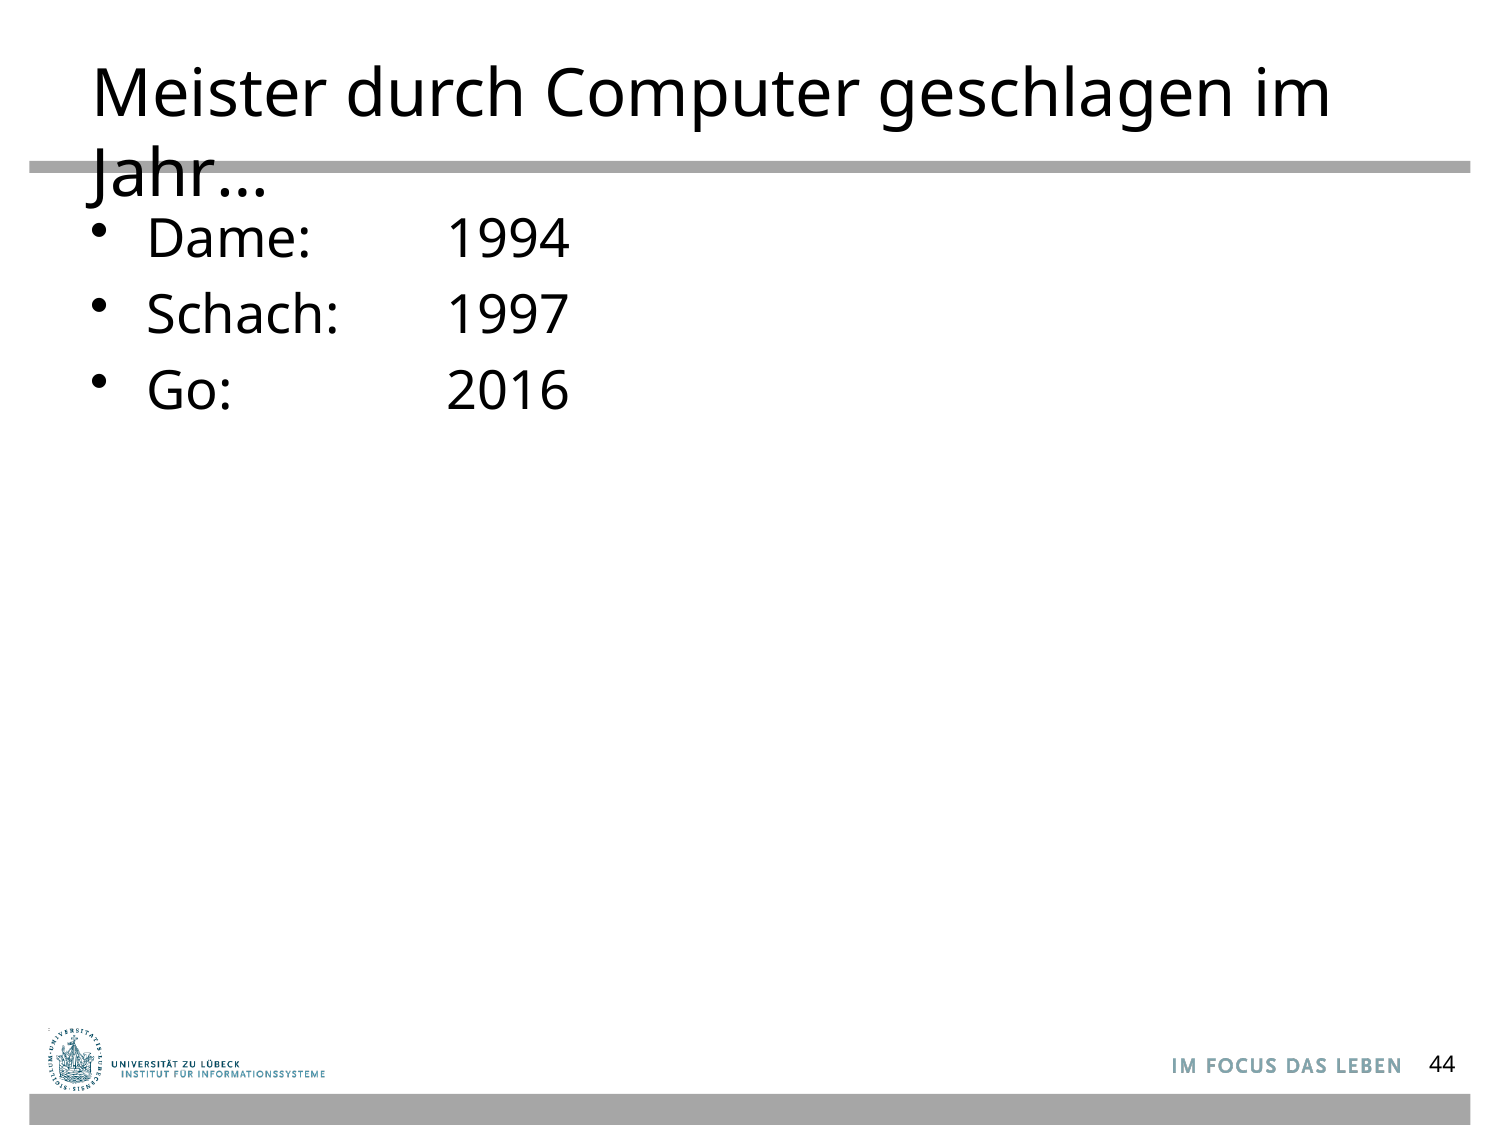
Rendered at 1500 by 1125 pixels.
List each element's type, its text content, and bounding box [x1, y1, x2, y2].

picture [1173, 1058, 1305, 1073]
slide_number 44 [1305, 1050, 1471, 1083]
title Meister durch Computer geschlagen im Jahr… [76, 42, 1427, 126]
list Dame: 1994 Schach: 1997 Go: 2016 [75, 196, 1425, 1012]
